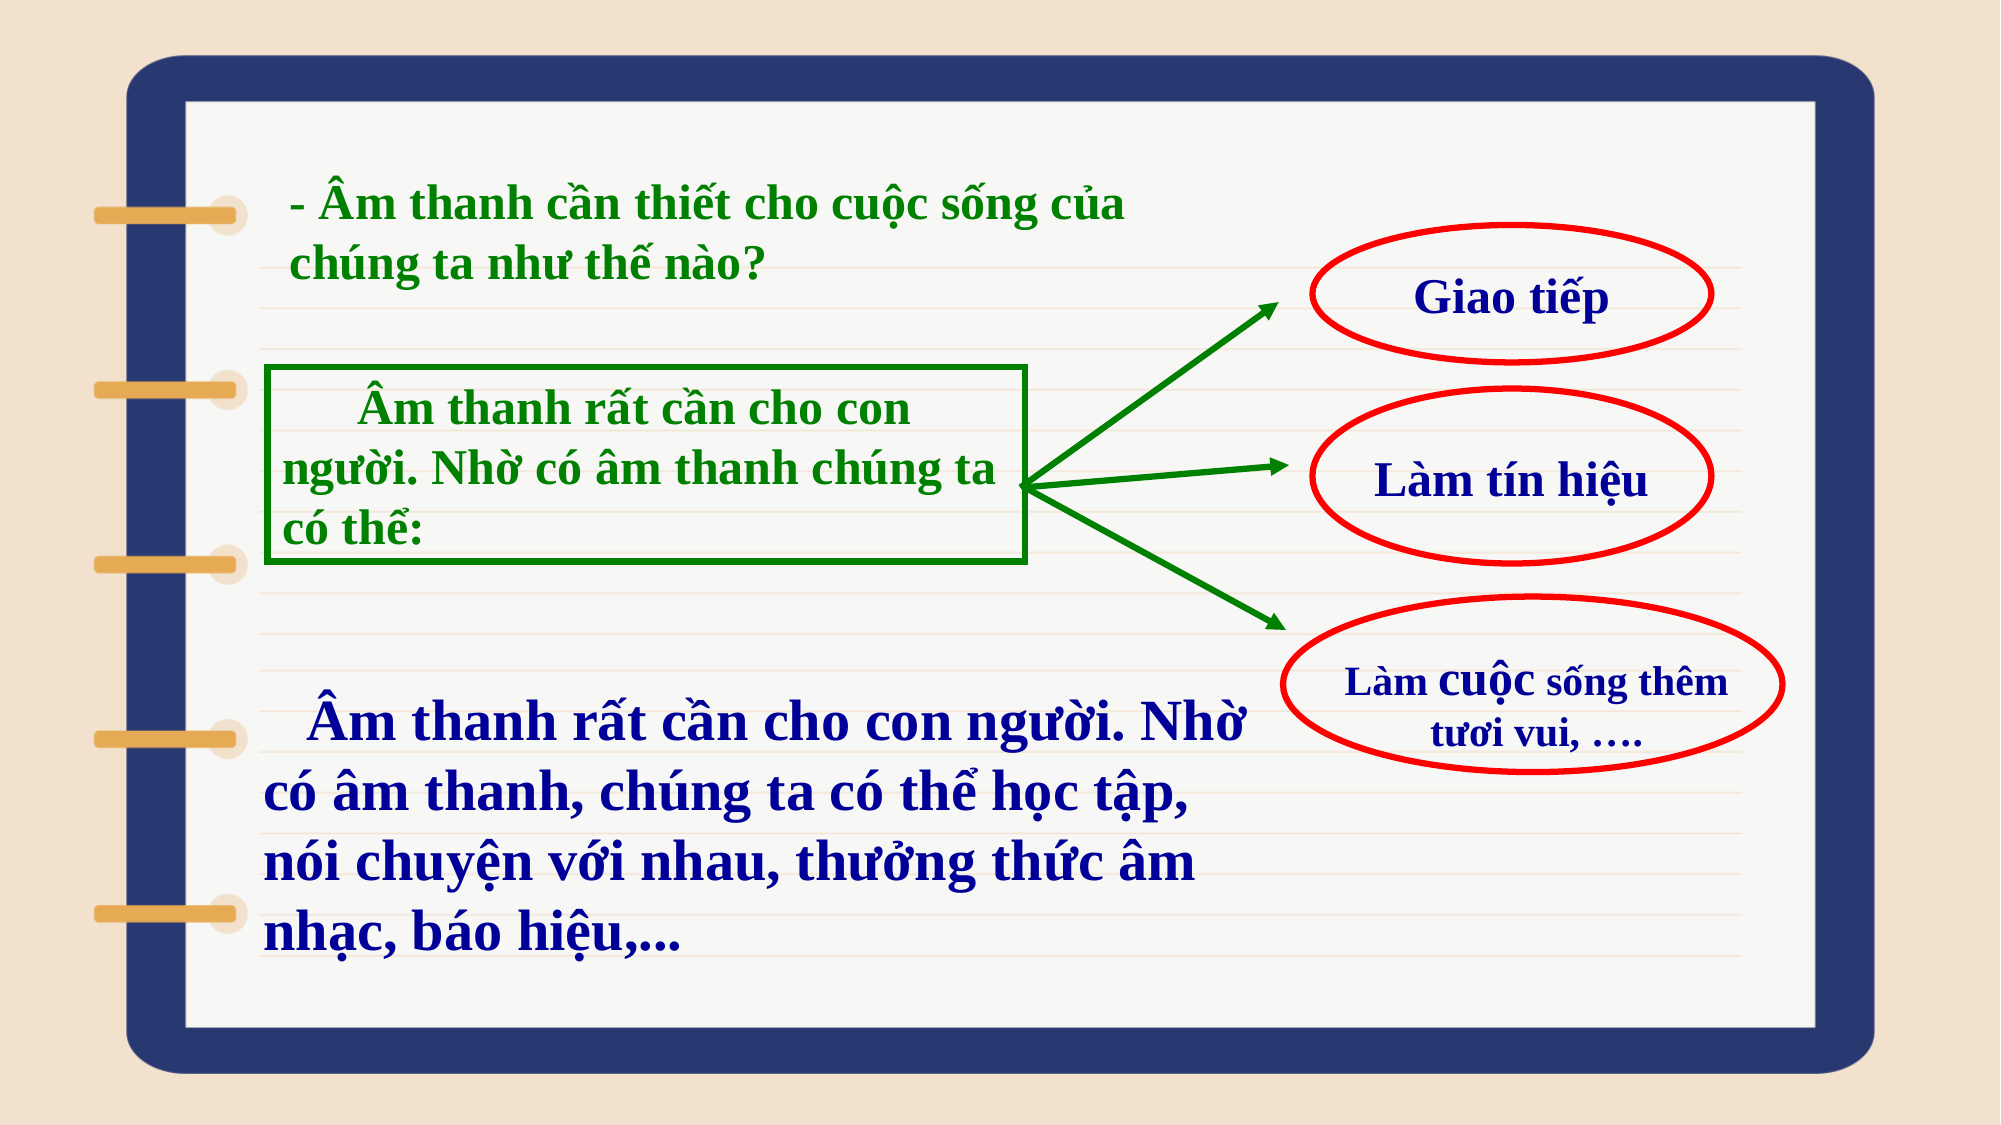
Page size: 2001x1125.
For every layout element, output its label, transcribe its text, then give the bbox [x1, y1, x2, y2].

text_box [1322, 596, 1744, 637]
text_box [1025, 302, 1279, 485]
text_box Làm tín hiệu [1312, 388, 1712, 564]
text_box [1761, 648, 1783, 720]
text_box [1025, 487, 1286, 630]
text_box [1422, 763, 1644, 773]
text_box [1283, 643, 1312, 726]
text_box Âm thanh rất cần cho con người. Nhờ có âm thanh chúng ta có thể: [267, 366, 1025, 562]
text_box Giao tiếp [1312, 224, 1712, 363]
picture [0, 0, 2001, 1125]
text_box Âm thanh rất cần cho con người. Nhờ có âm thanh, chúng ta có thể học tập, nói chuyện với nhau, thưởng thức âm nhạc, báo hiệu,... [248, 674, 1279, 970]
text_box Làm cuộc sống thêm tươi vui, …. [1312, 637, 1761, 763]
text_box - Âm thanh cần thiết cho cuộc sống của chúng ta như thế nào? [274, 162, 1154, 298]
text_box [1027, 459, 1290, 488]
